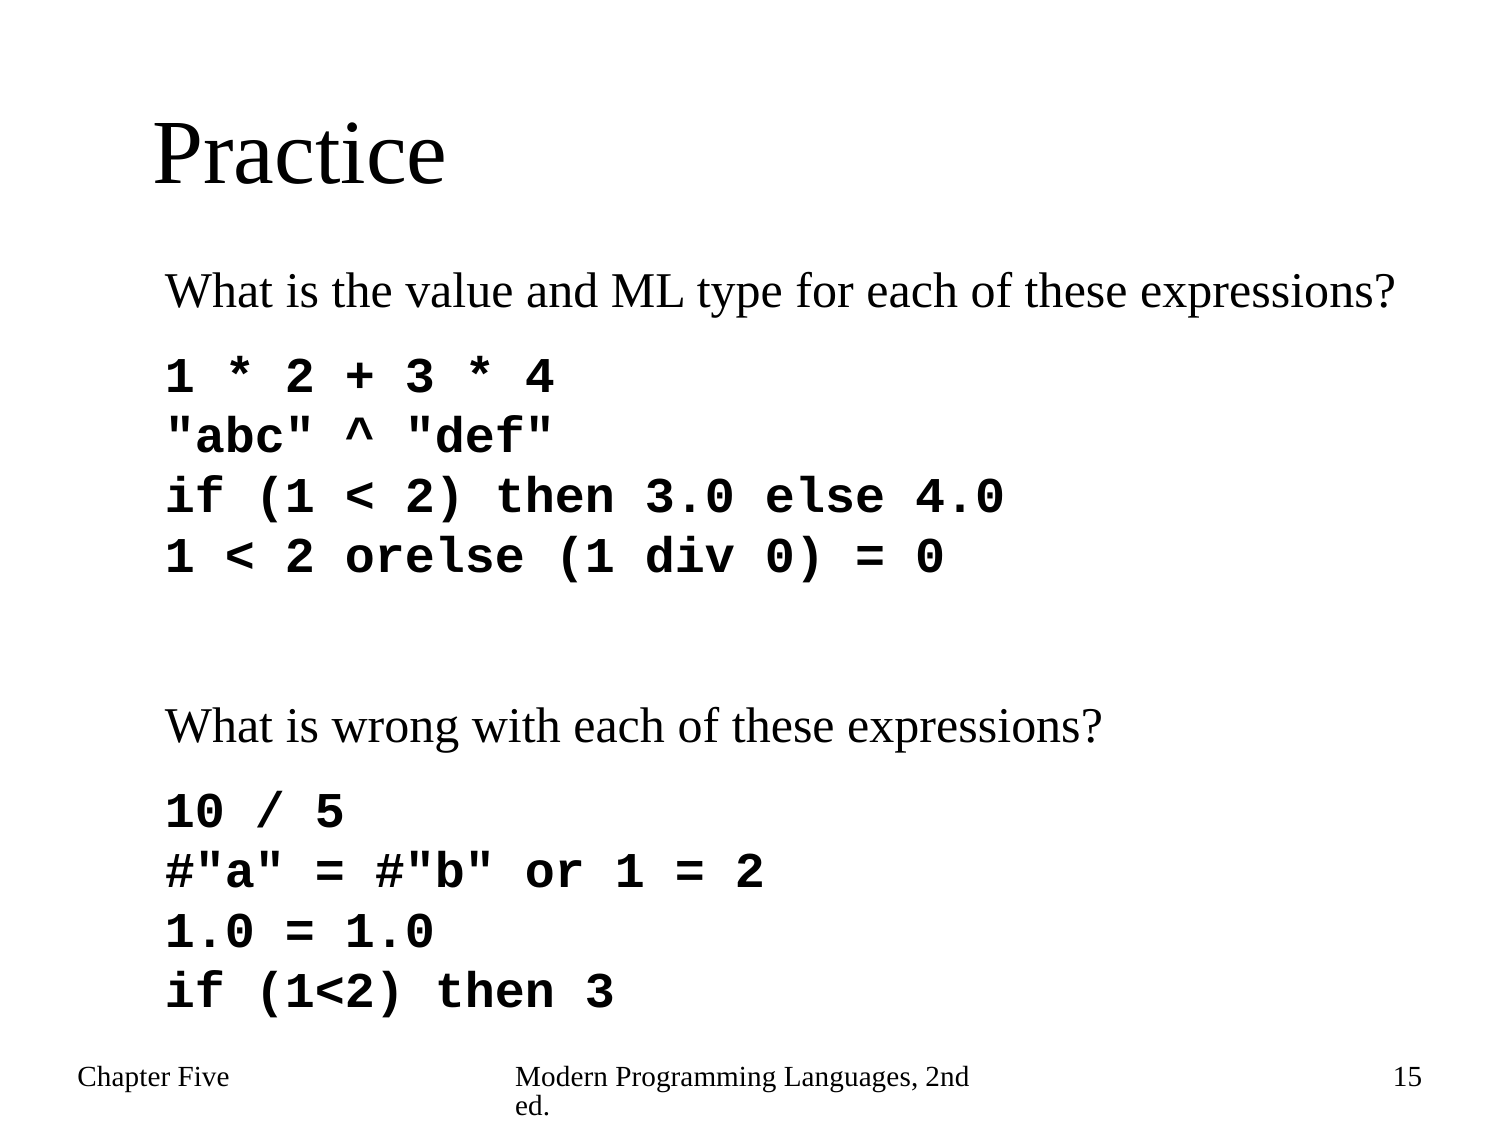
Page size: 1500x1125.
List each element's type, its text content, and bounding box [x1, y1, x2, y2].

slide_number Chapter Five [62, 1036, 401, 1113]
title Practice [137, 56, 1413, 238]
text_box What is the value and ML type for each of these expressions? 1 * 2 + 3 * 4 "abc" ^ "def" if (1 < 2) then 3.0 else 4.0 1 < 2 orelse (1 div 0) = 0 What is wrong with each of these expressions? 10 / 5 #"a" = #"b" or 1 = 2 1.0 = 1.0 if (1<2) then 3 [149, 249, 1425, 1025]
footer Modern Programming Languages, 2nd ed. [499, 1036, 1001, 1113]
slide_number 15 [1124, 1036, 1438, 1113]
